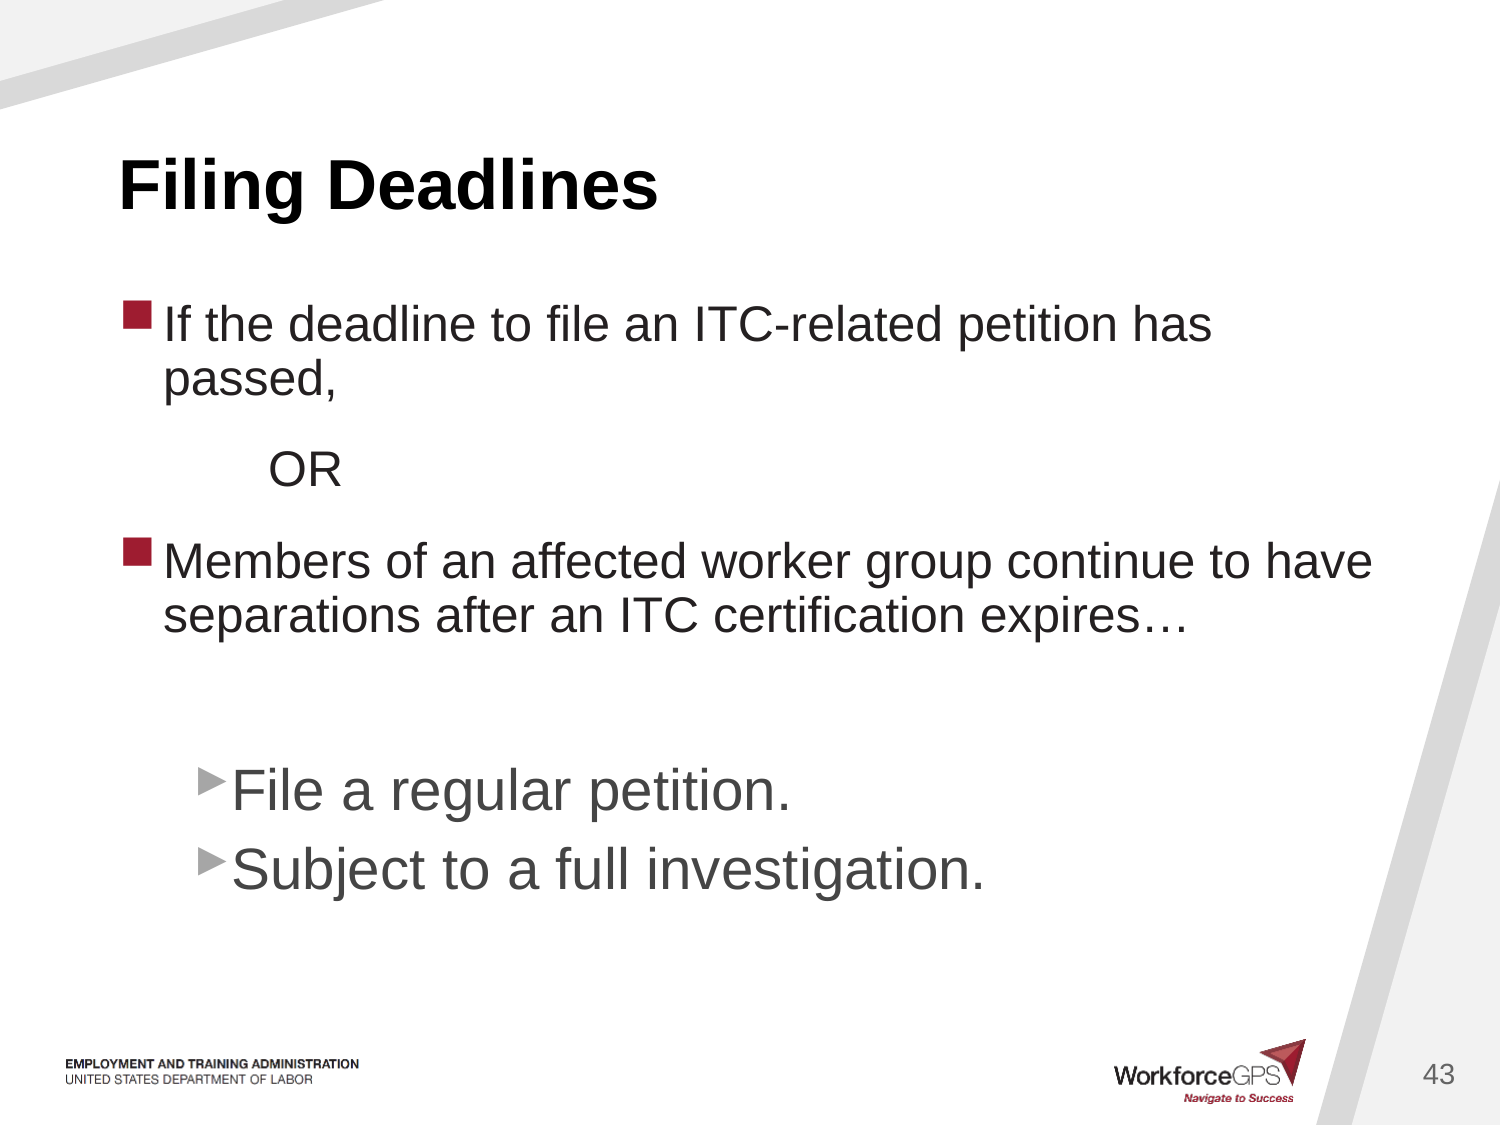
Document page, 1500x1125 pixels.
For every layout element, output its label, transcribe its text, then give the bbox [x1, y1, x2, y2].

picture [59, 1053, 370, 1092]
list If the deadline to file an ITC-related petition has passed, OR Members of an affected worker group continue to have separations after an ITC certification expires… File a regular petition. Subject to a full investigation. [103, 290, 1409, 1014]
title Filing Deadlines [103, 59, 1409, 233]
slide_number 43 [1260, 1042, 1471, 1103]
picture [1112, 1038, 1308, 1105]
